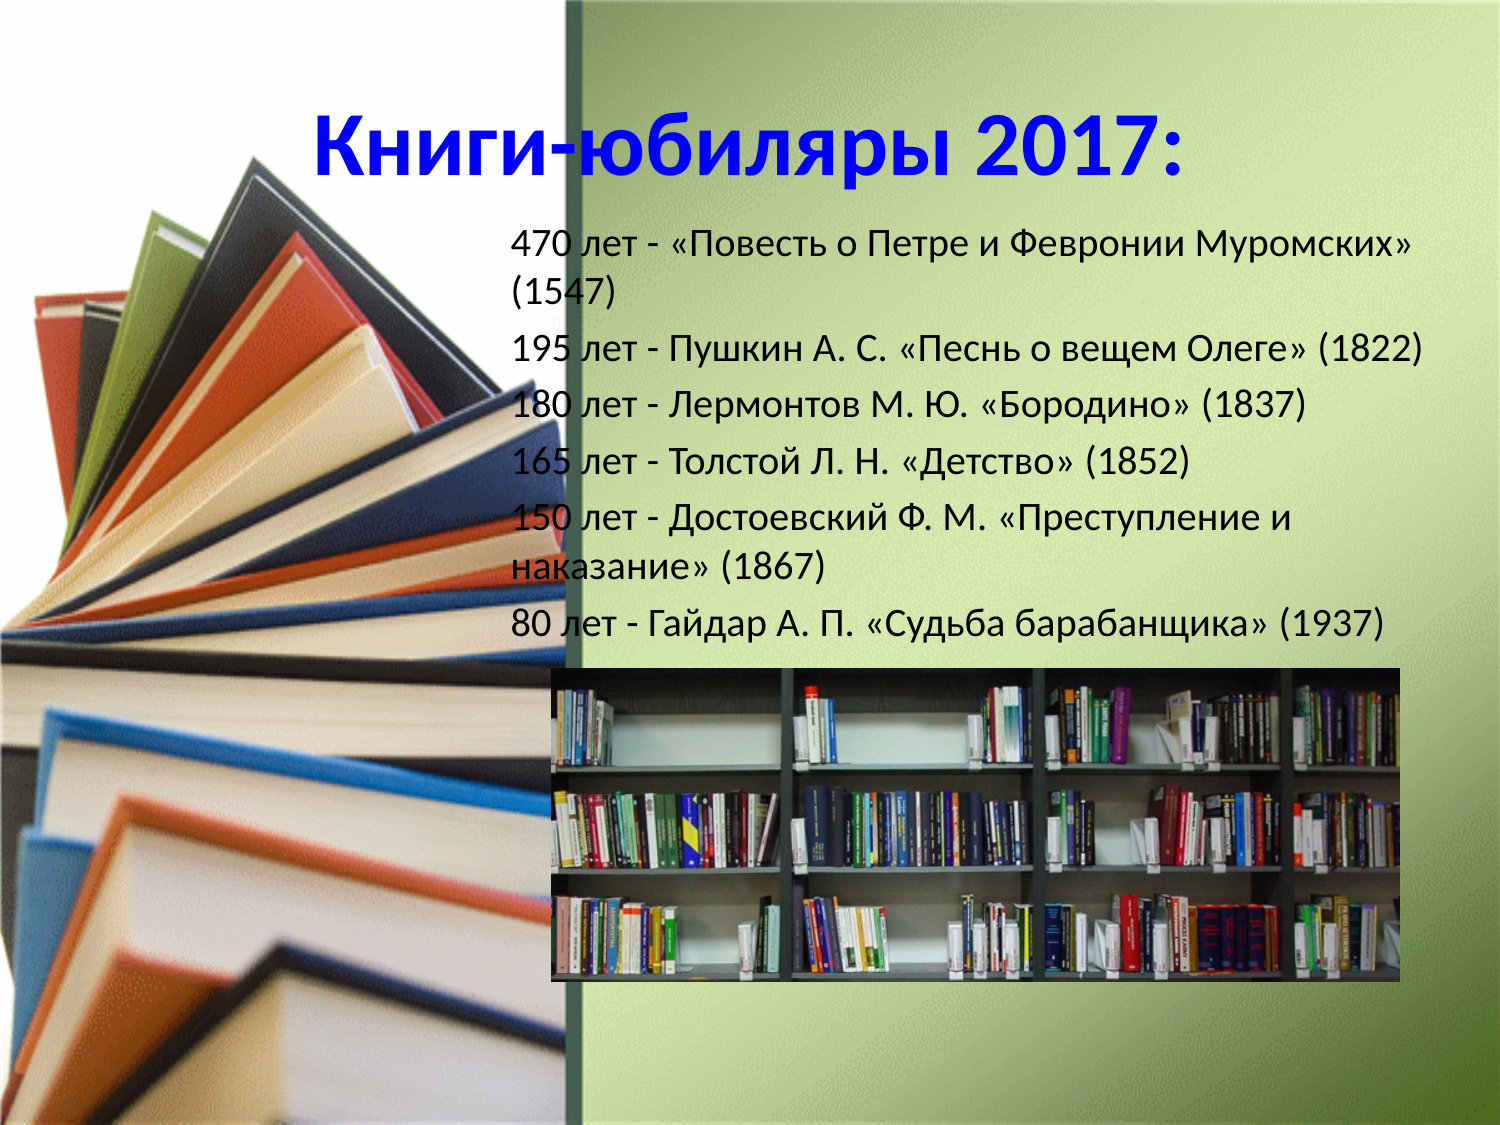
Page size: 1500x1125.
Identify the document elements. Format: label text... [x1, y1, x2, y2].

title Книги-юбиляры 2017: [75, 45, 1425, 233]
picture [0, 0, 1500, 1125]
list 470 лет - «Повесть о Петре и Февронии Муромских» (1547) 195 лет - Пушкин А. С. «Песнь о вещем Олеге» (1822) 180 лет - Лермонтов М. Ю. «Бородино» (1837) 165 лет - Толстой Л. Н. «Детство» (1852) 150 лет - Достоевский Ф. М. «Преступление и наказание» (1867) 80 лет - Гайдар А. П. «Судьба барабанщика» (1937) [495, 208, 1465, 693]
